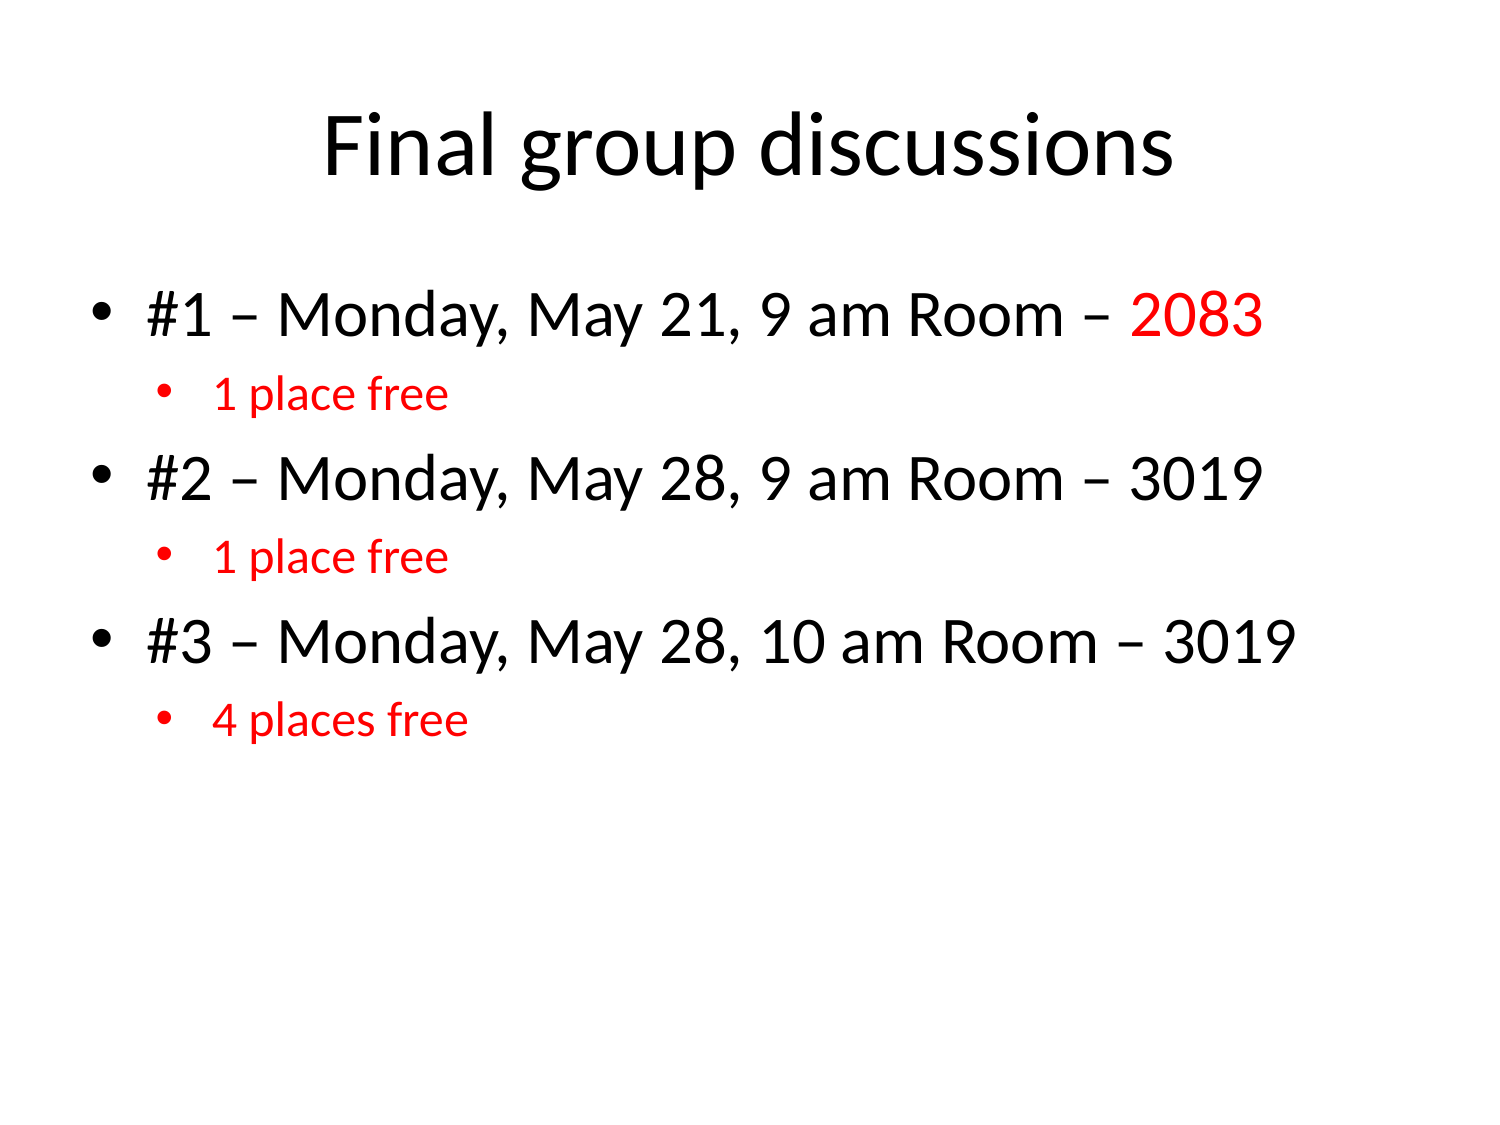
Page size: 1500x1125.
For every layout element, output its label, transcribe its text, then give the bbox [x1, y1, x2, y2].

title Final group discussions [75, 45, 1425, 233]
list #1 – Monday, May 21, 9 am Room – 2083 1 place free #2 – Monday, May 28, 9 am Room – 3019 1 place free #3 – Monday, May 28, 10 am Room – 3019 4 places free [75, 262, 1425, 1005]
